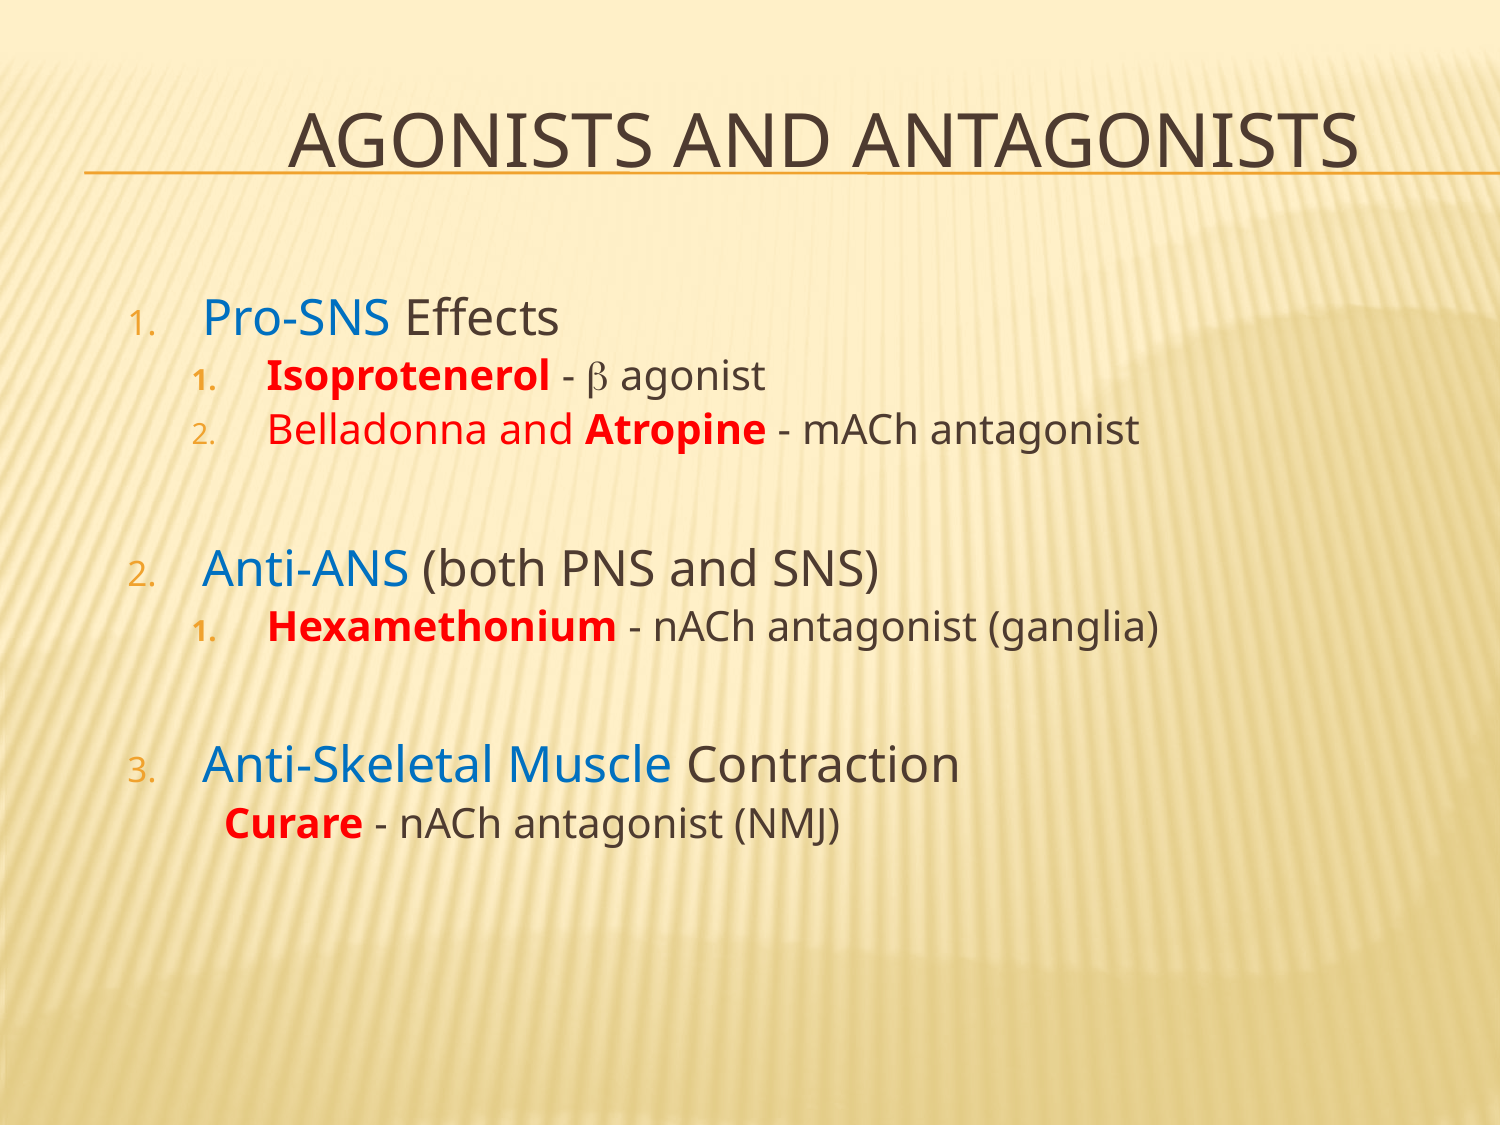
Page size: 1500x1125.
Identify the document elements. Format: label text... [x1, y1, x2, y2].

list Pro-SNS Effects Isoprotenerol -  agonist Belladonna and Atropine - mACh antagonist Anti-ANS (both PNS and SNS) Hexamethonium - nACh antagonist (ganglia) Anti-Skeletal Muscle Contraction Curare - nACh antagonist (NMJ) [112, 224, 1388, 1000]
title Agonists and Antagonists [150, 50, 1500, 226]
